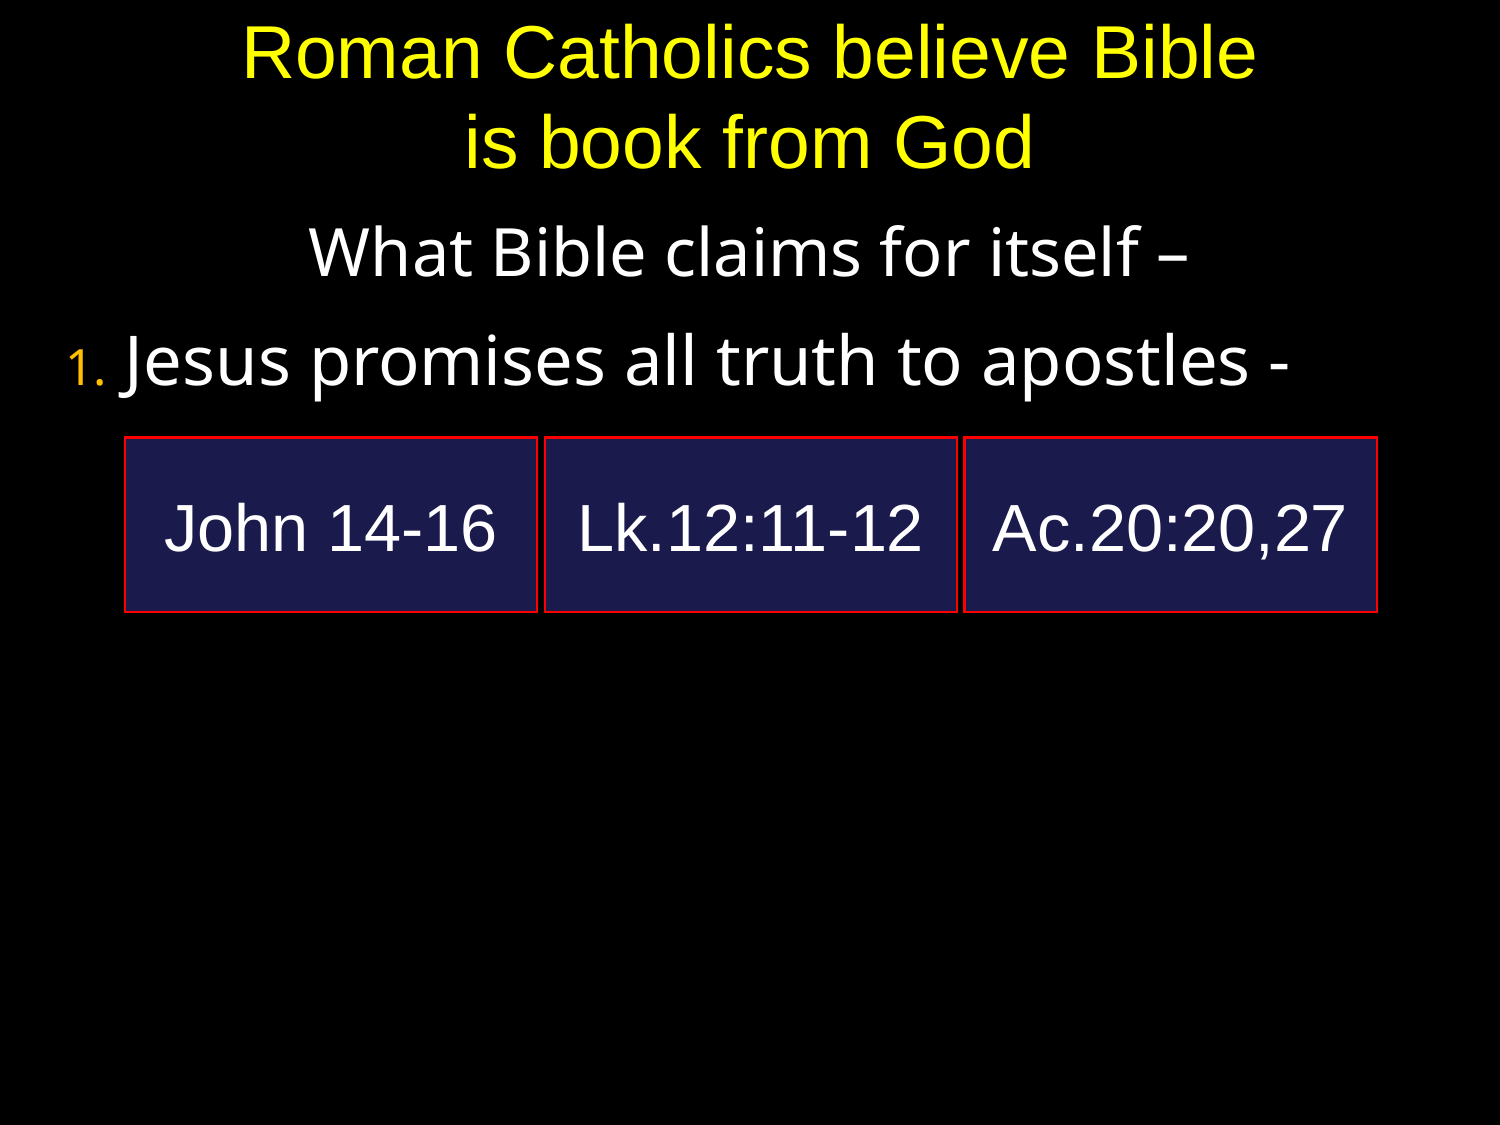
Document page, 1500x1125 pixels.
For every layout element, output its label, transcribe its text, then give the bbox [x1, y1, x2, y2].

title Roman Catholics believe Bible is book from God [75, 24, 1425, 163]
text_box Lk.12:11-12 [544, 436, 958, 613]
list What Bible claims for itself – 1. Jesus promises all truth to apostles - [50, 202, 1450, 965]
text_box Ac.20:20,27 [963, 436, 1378, 613]
text_box John 14-16 [124, 436, 538, 613]
